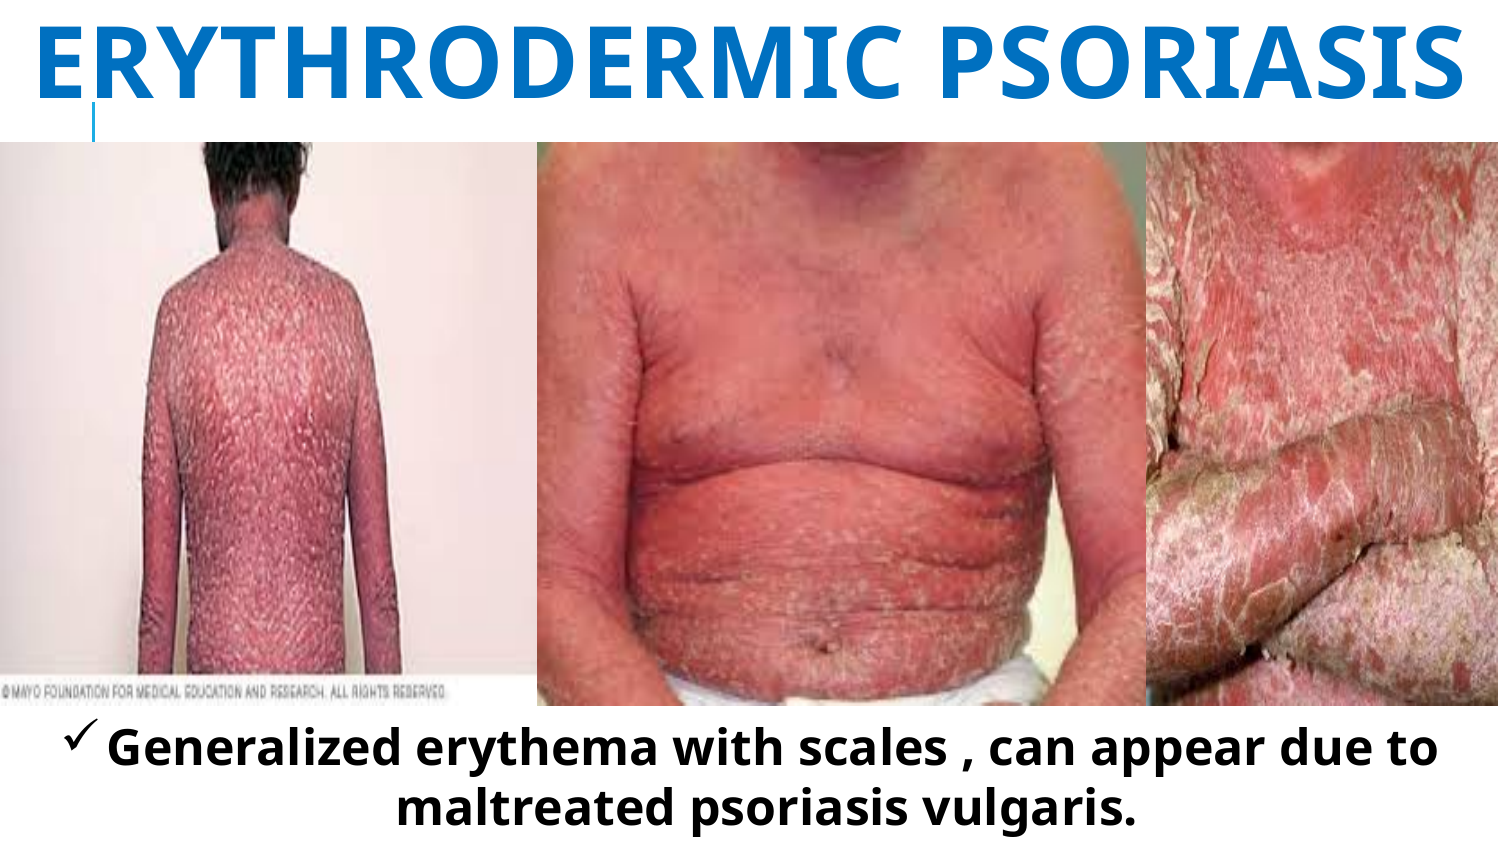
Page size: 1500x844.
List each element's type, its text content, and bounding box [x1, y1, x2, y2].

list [0, 141, 533, 706]
picture [537, 141, 1499, 706]
text_box Generalized erythema with scales , can appear due to maltreated psoriasis vulgaris. [0, 713, 1500, 844]
title Erythrodermic psoriasis [0, 0, 1500, 139]
